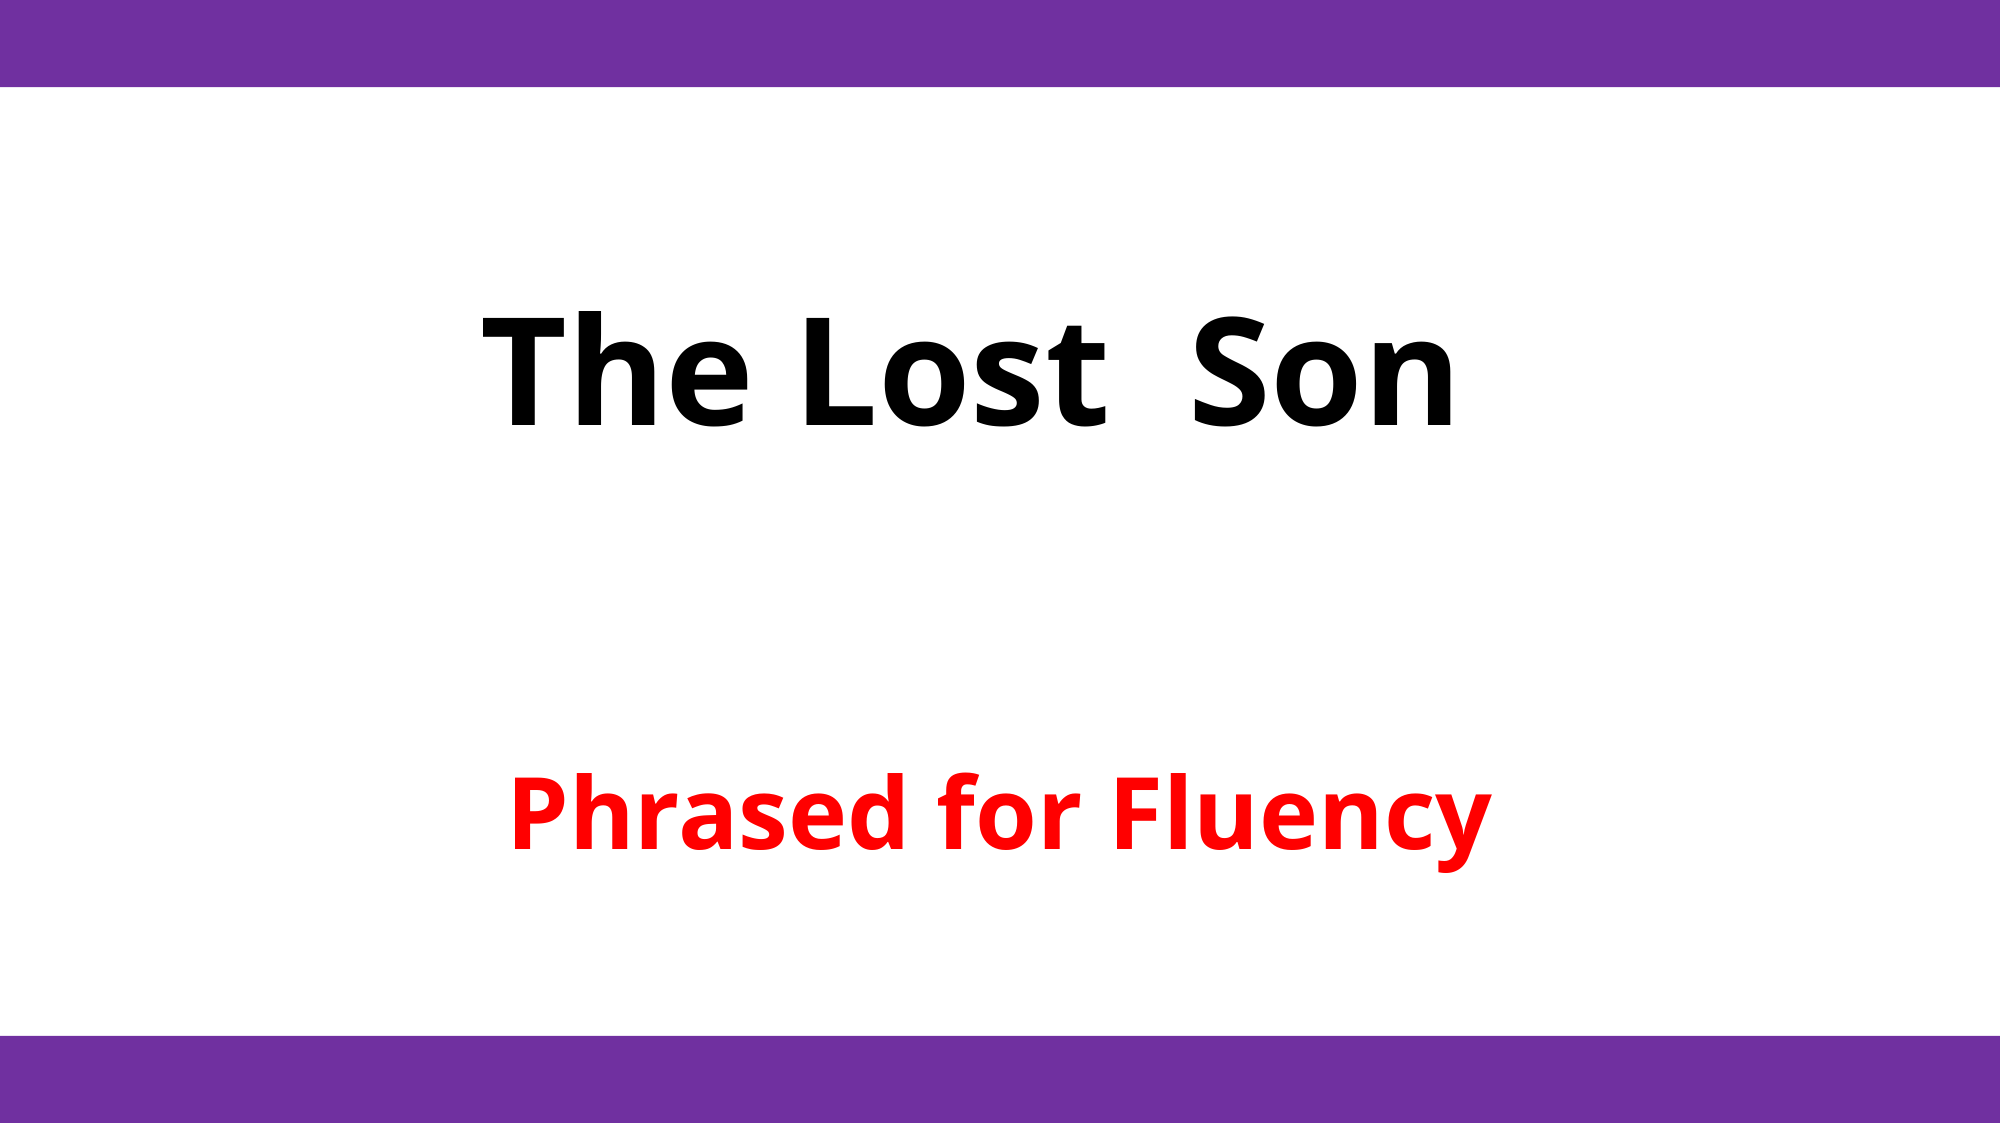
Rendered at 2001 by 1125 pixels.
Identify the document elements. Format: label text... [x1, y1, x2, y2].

text_box [0, 1035, 2000, 1124]
text_box Phrased for Fluency [491, 742, 1509, 878]
text_box The Lost Son [450, 268, 1493, 463]
text_box [0, 0, 2000, 88]
